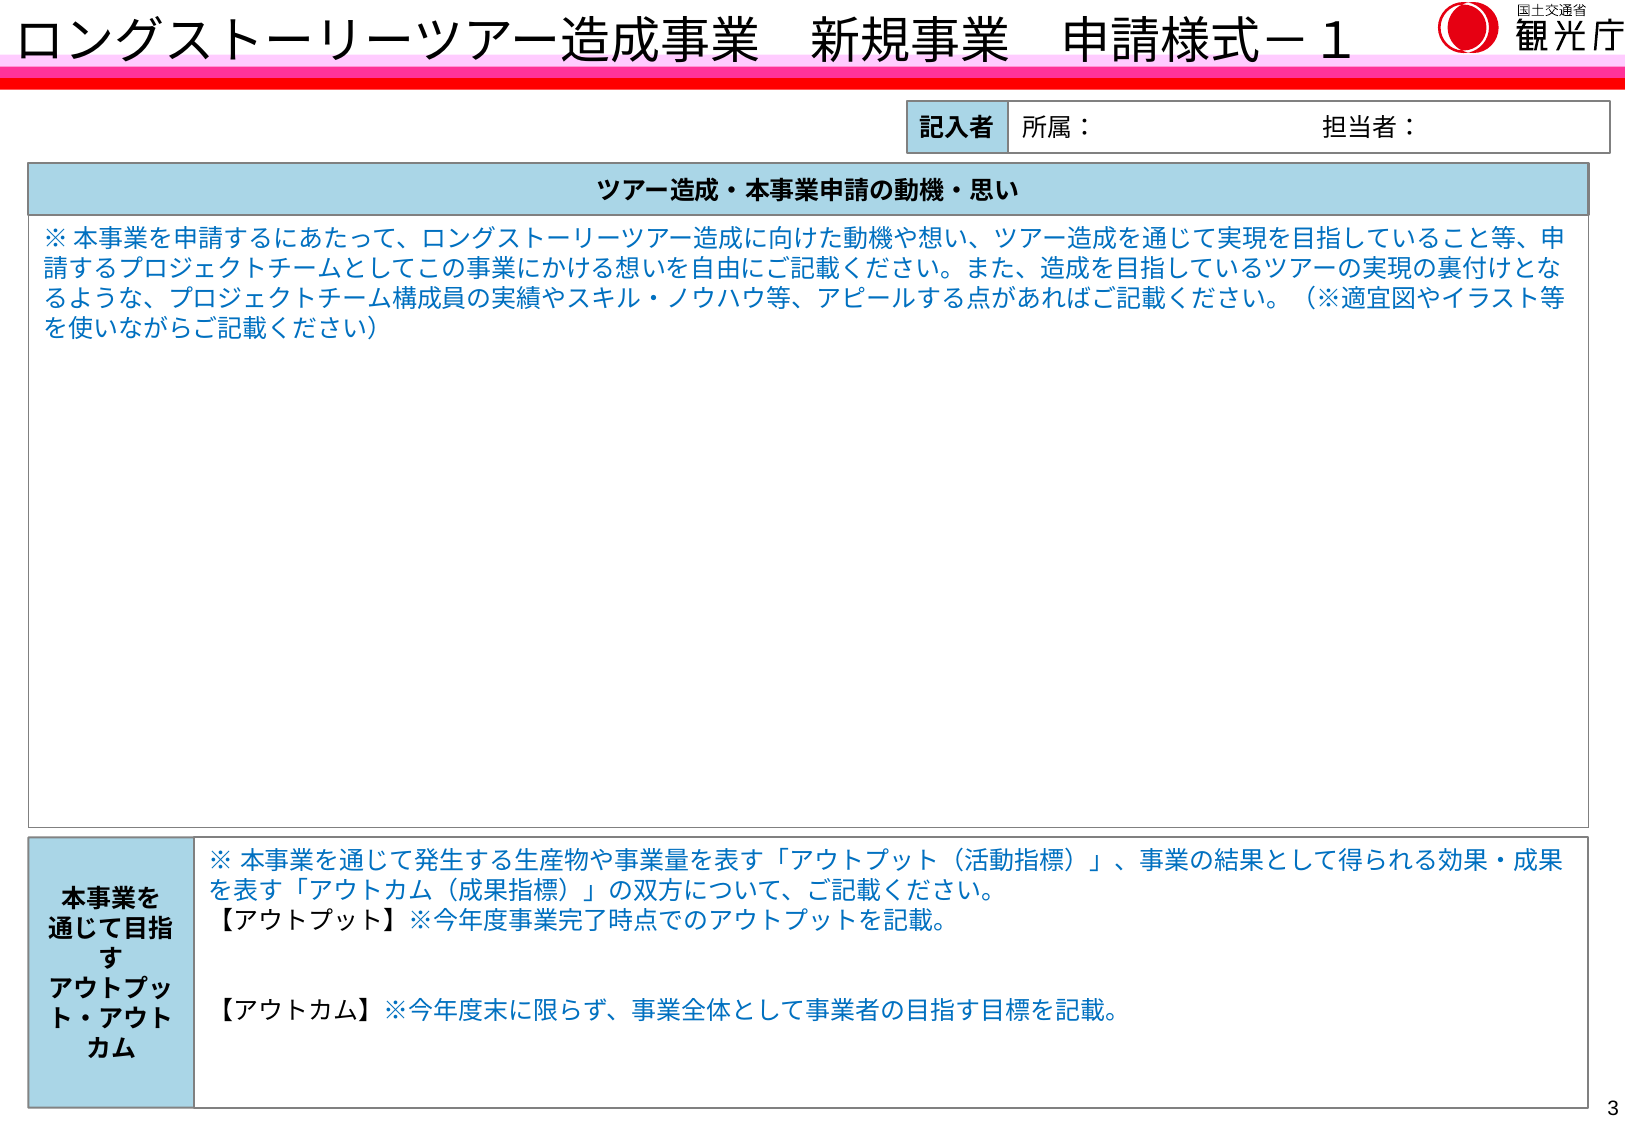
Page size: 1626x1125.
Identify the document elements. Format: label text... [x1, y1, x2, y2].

text_box 記入者 [906, 100, 1008, 153]
text_box ※本事業を申請するにあたって、ロングストーリーツアー造成に向けた動機や想い、ツアー造成を通じて実現を目指していること等、申請するプロジェクトチームとしてこの事業にかける想いを自由にご記載ください。また、造成を目指しているツアーの実現の裏付けとなるような、プロジェクトチーム構成員の実績やスキル・ノウハウ等、アピールする点があればご記載ください。（※適宜図やイラスト等を使いながらご記載ください） [28, 216, 1589, 828]
text_box ※本事業を通じて発生する生産物や事業量を表す「アウトプット（活動指標）」、事業の結果として得られる効果・成果を表す「アウトカム（成果指標）」の双方について、ご記載ください。 【アウトプット】※今年度事業完了時点でのアウトプットを記載。 【アウトカム】※今年度末に限らず、事業全体として事業者の目指す目標を記載。 [194, 837, 1589, 1108]
text_box 本事業を 通じて目指す アウトプット・アウトカム [28, 837, 194, 1108]
text_box 所属： 担当者： [1008, 100, 1610, 153]
text_box ツアー造成・本事業申請の動機・思い [28, 163, 1589, 216]
text_box ロングストーリーツアー造成事業 新規事業 申請様式－１ [0, 10, 1498, 66]
slide_number 2 [1588, 1090, 1625, 1125]
